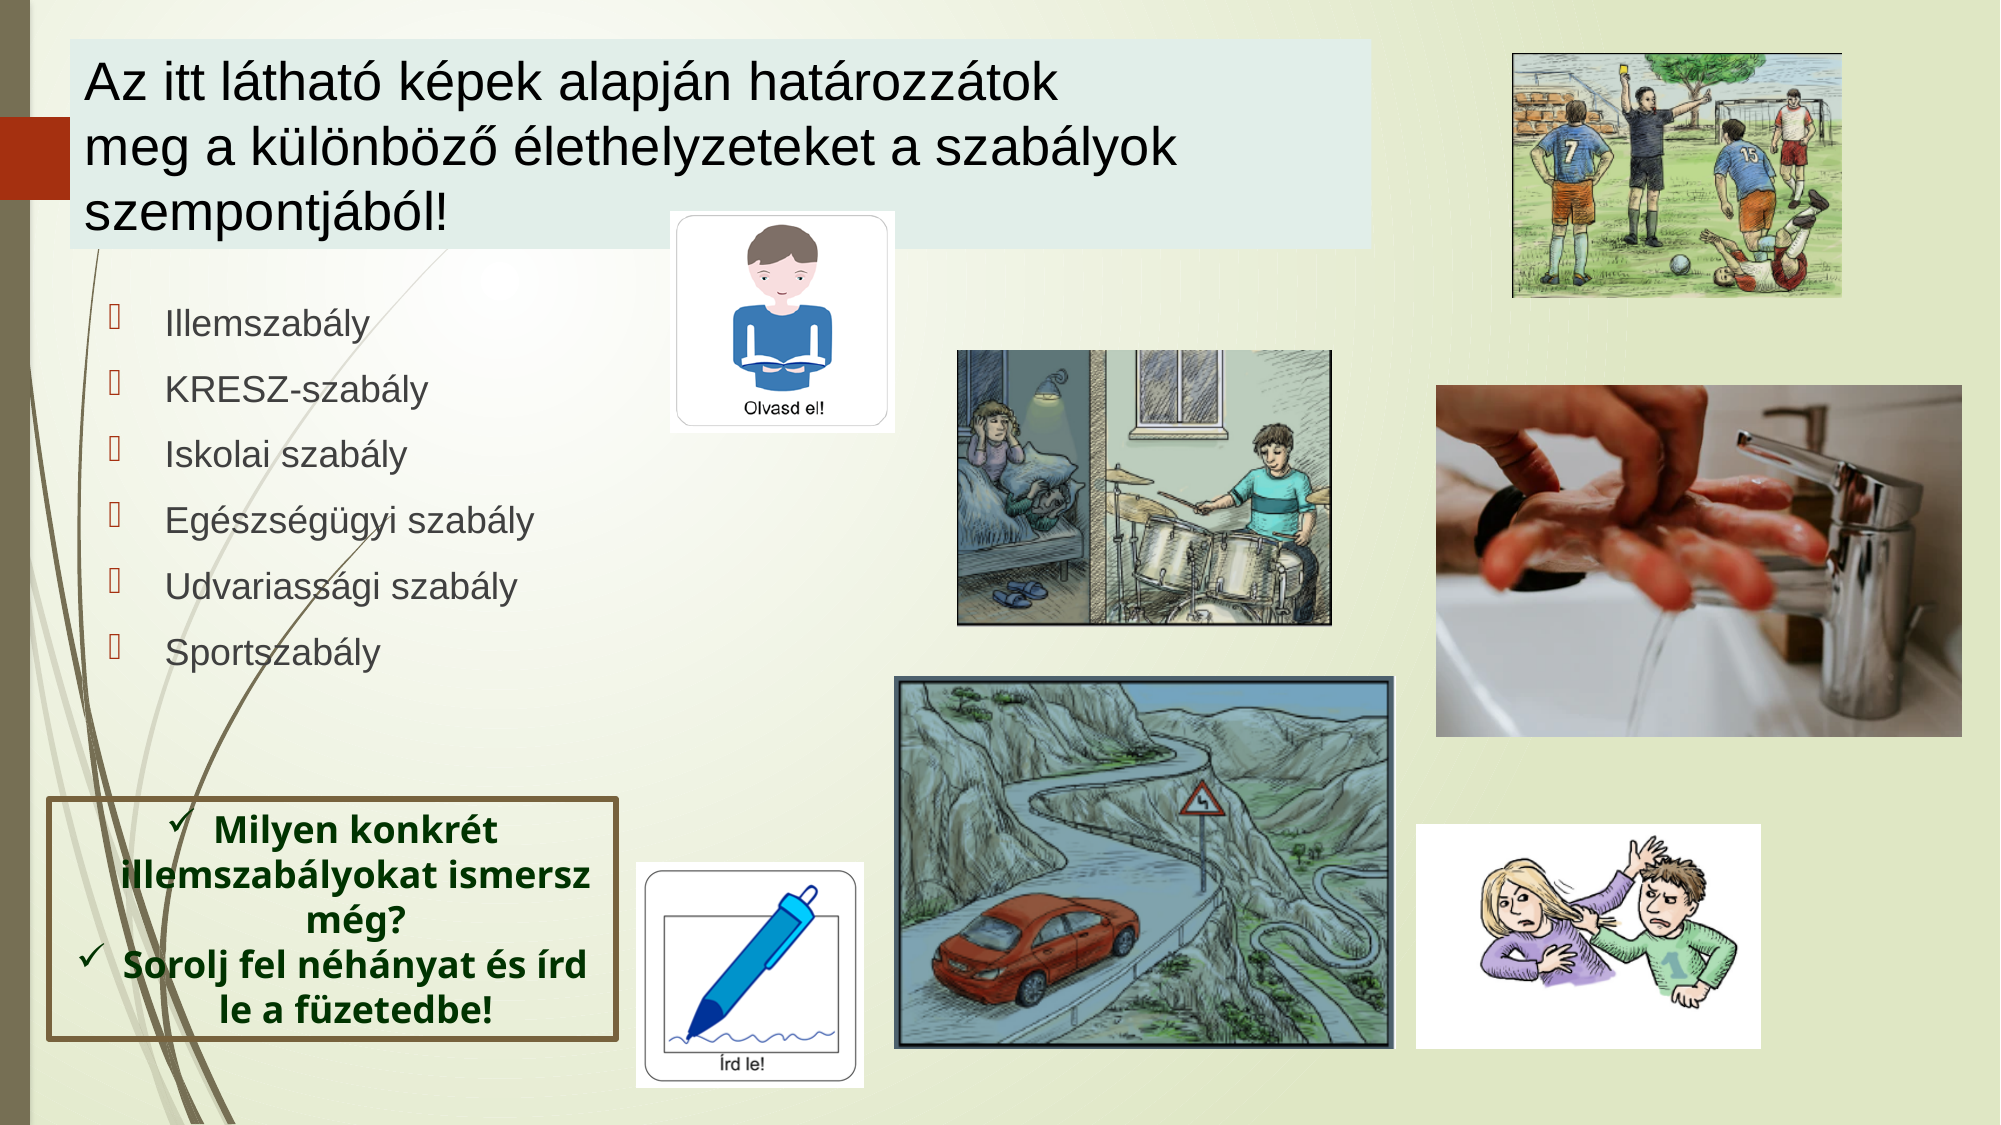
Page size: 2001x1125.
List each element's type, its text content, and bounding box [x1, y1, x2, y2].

text_box Milyen konkrét illemszabályokat ismersz még? Sorolj fel néhányat és írd le a füzetedbe! [48, 798, 616, 1039]
list Illemszabály KRESZ-szabály Iskolai szabály Egészségügyi szabály Udvariassági szabály Sportszabály [93, 291, 756, 714]
picture [1435, 385, 1962, 737]
picture [636, 862, 865, 1088]
picture [670, 210, 895, 433]
text_box Az itt látható képek alapján határozzátok meg a különböző élethelyzeteket a szabályok szempontjából! [70, 39, 1372, 249]
picture [957, 349, 1333, 627]
picture [893, 675, 1396, 1050]
picture [1416, 824, 1761, 1050]
picture [1511, 53, 1842, 298]
